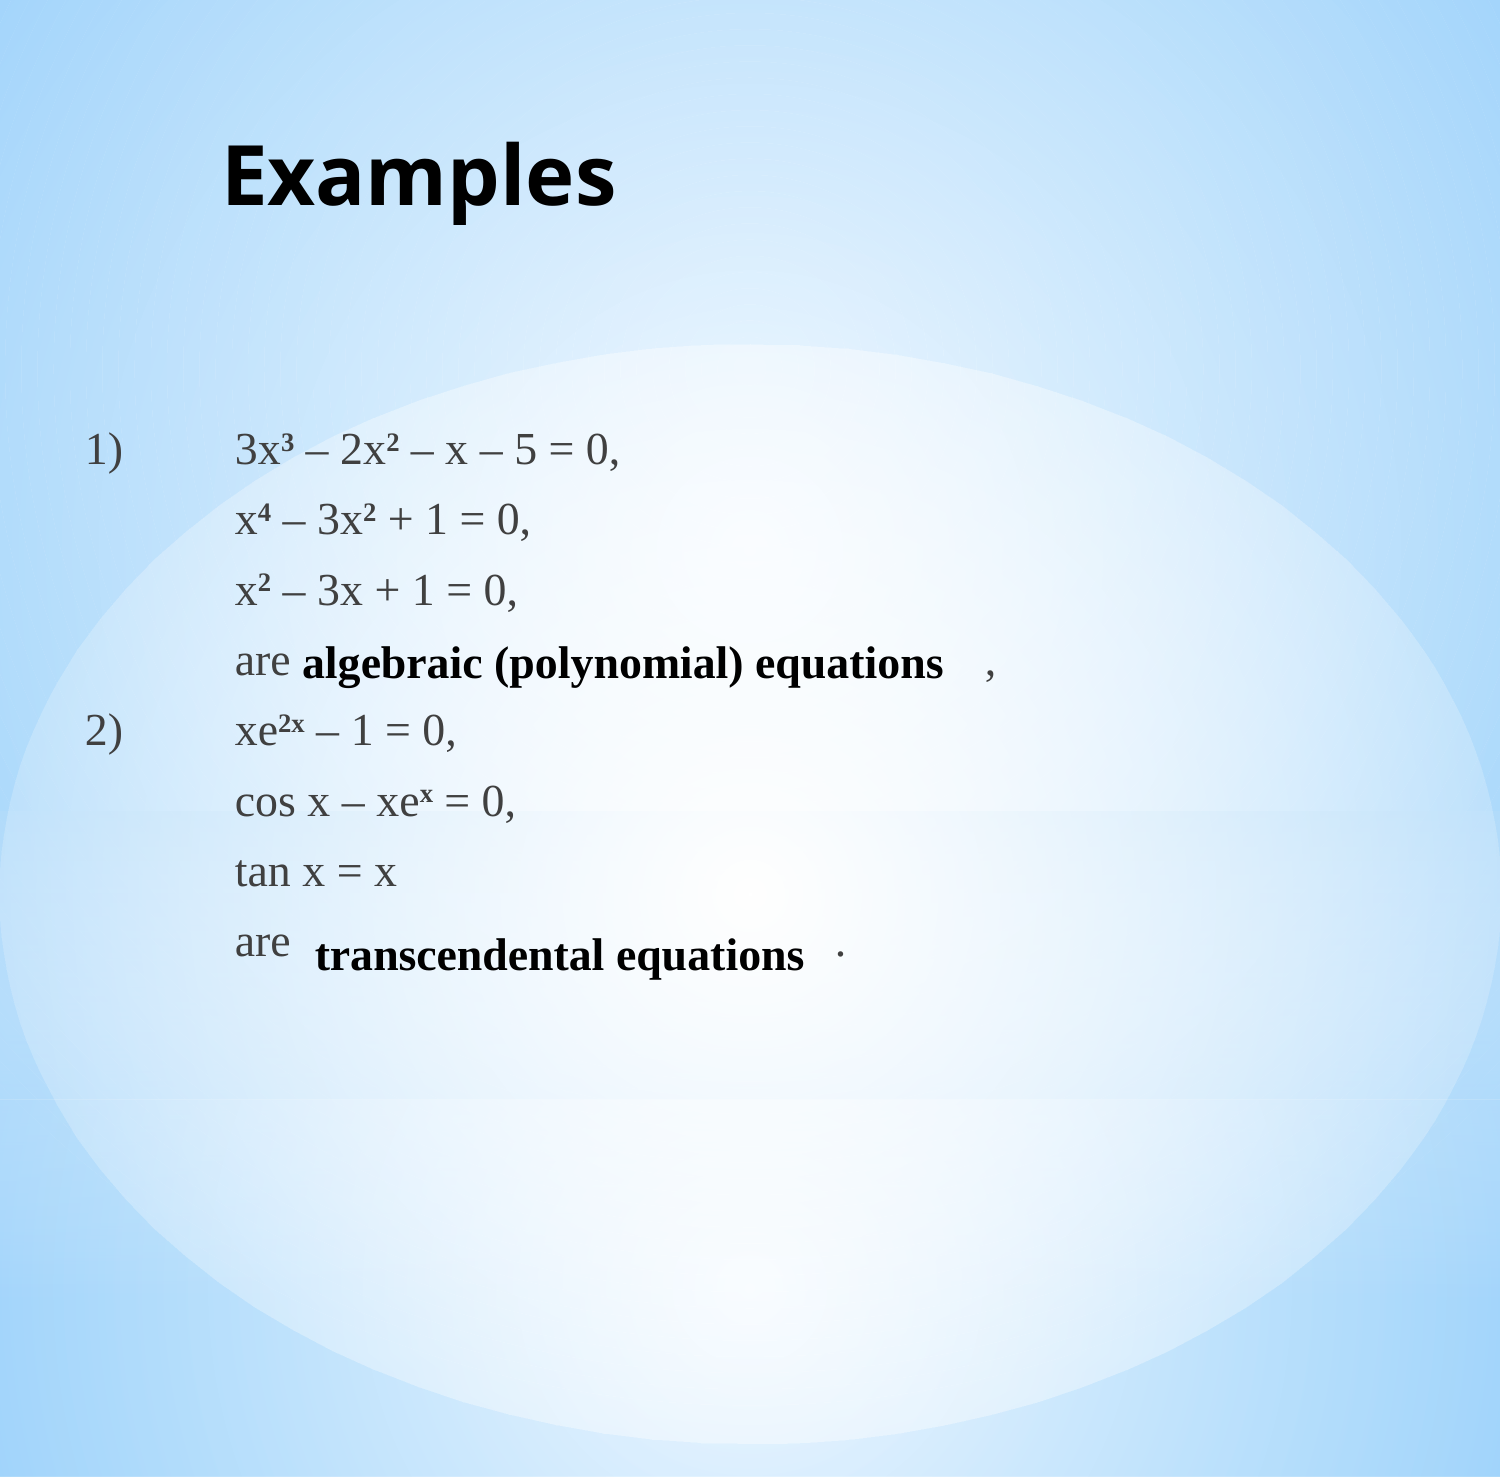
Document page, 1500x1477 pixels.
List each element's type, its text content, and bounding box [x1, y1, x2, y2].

text_box transcendental equations [300, 917, 875, 988]
list 1) 3x3 – 2x2 – x – 5 = 0, x4 – 3x2 + 1 = 0, x2 – 3x + 1 = 0, are , 2) xe2x – 1 = 0, cos x – xex = 0, tan x = x are . [62, 411, 1425, 1218]
title Examples [206, 114, 657, 296]
text_box algebraic (polynomial) equations [287, 625, 975, 696]
